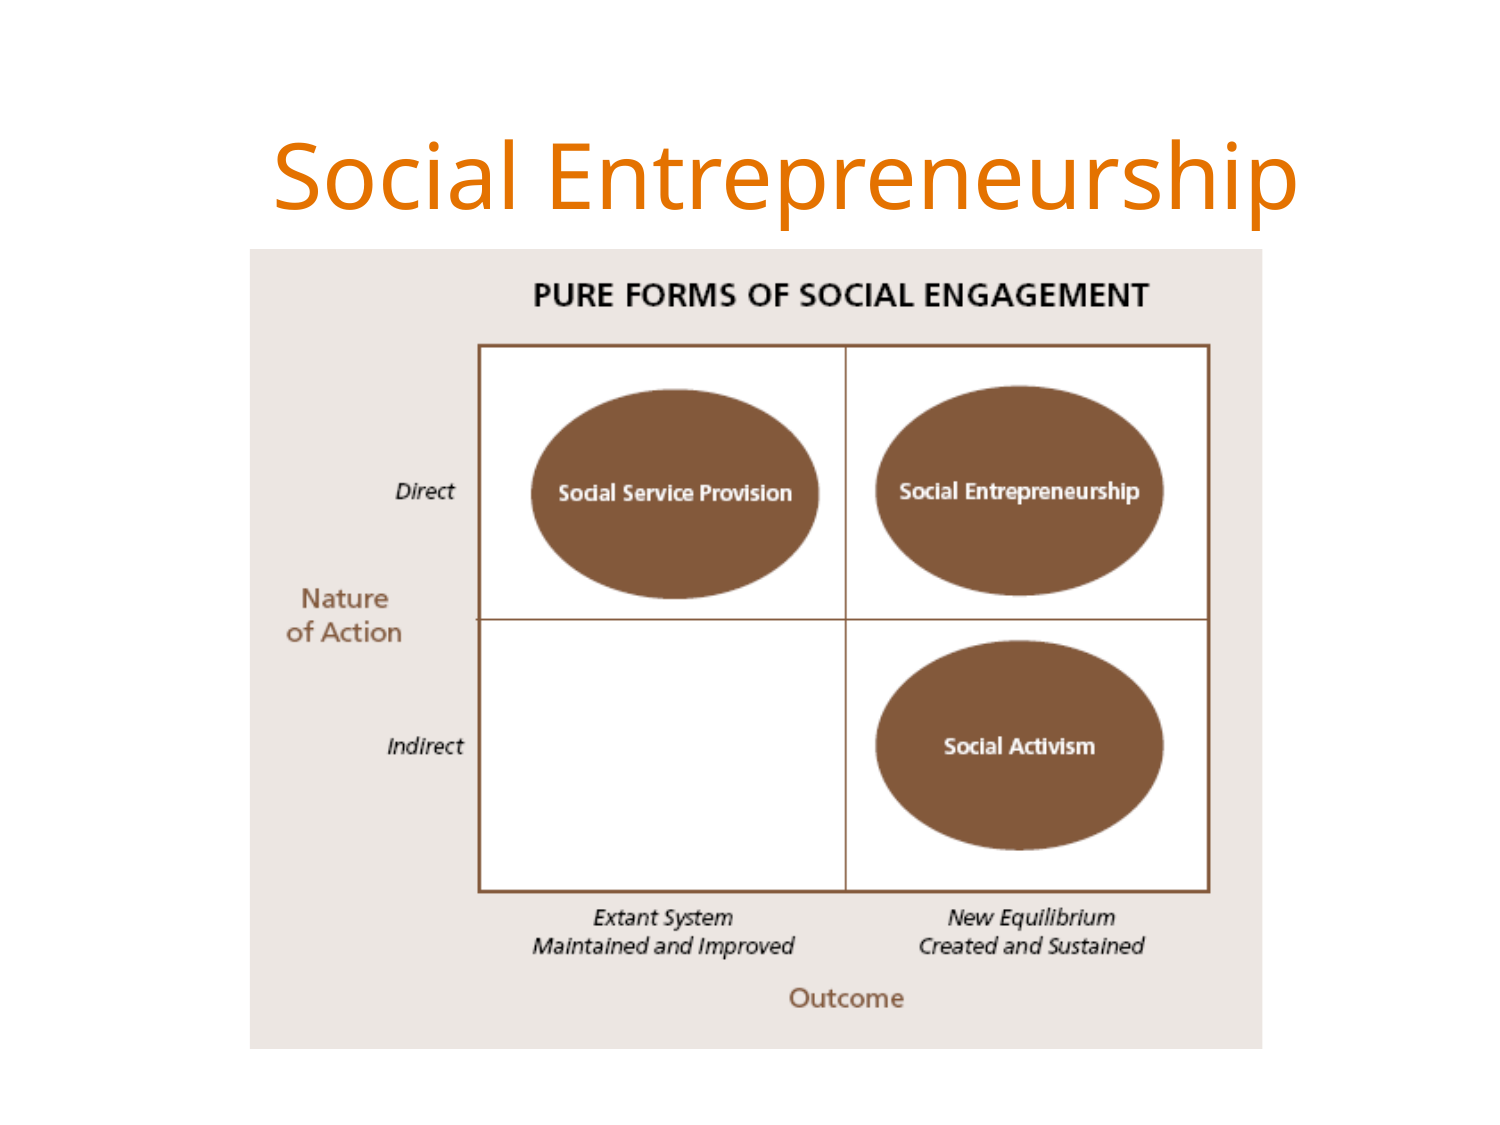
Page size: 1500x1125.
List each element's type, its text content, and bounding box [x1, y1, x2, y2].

picture [249, 249, 1263, 1049]
title Social Entrepreneurship [150, 107, 1425, 238]
